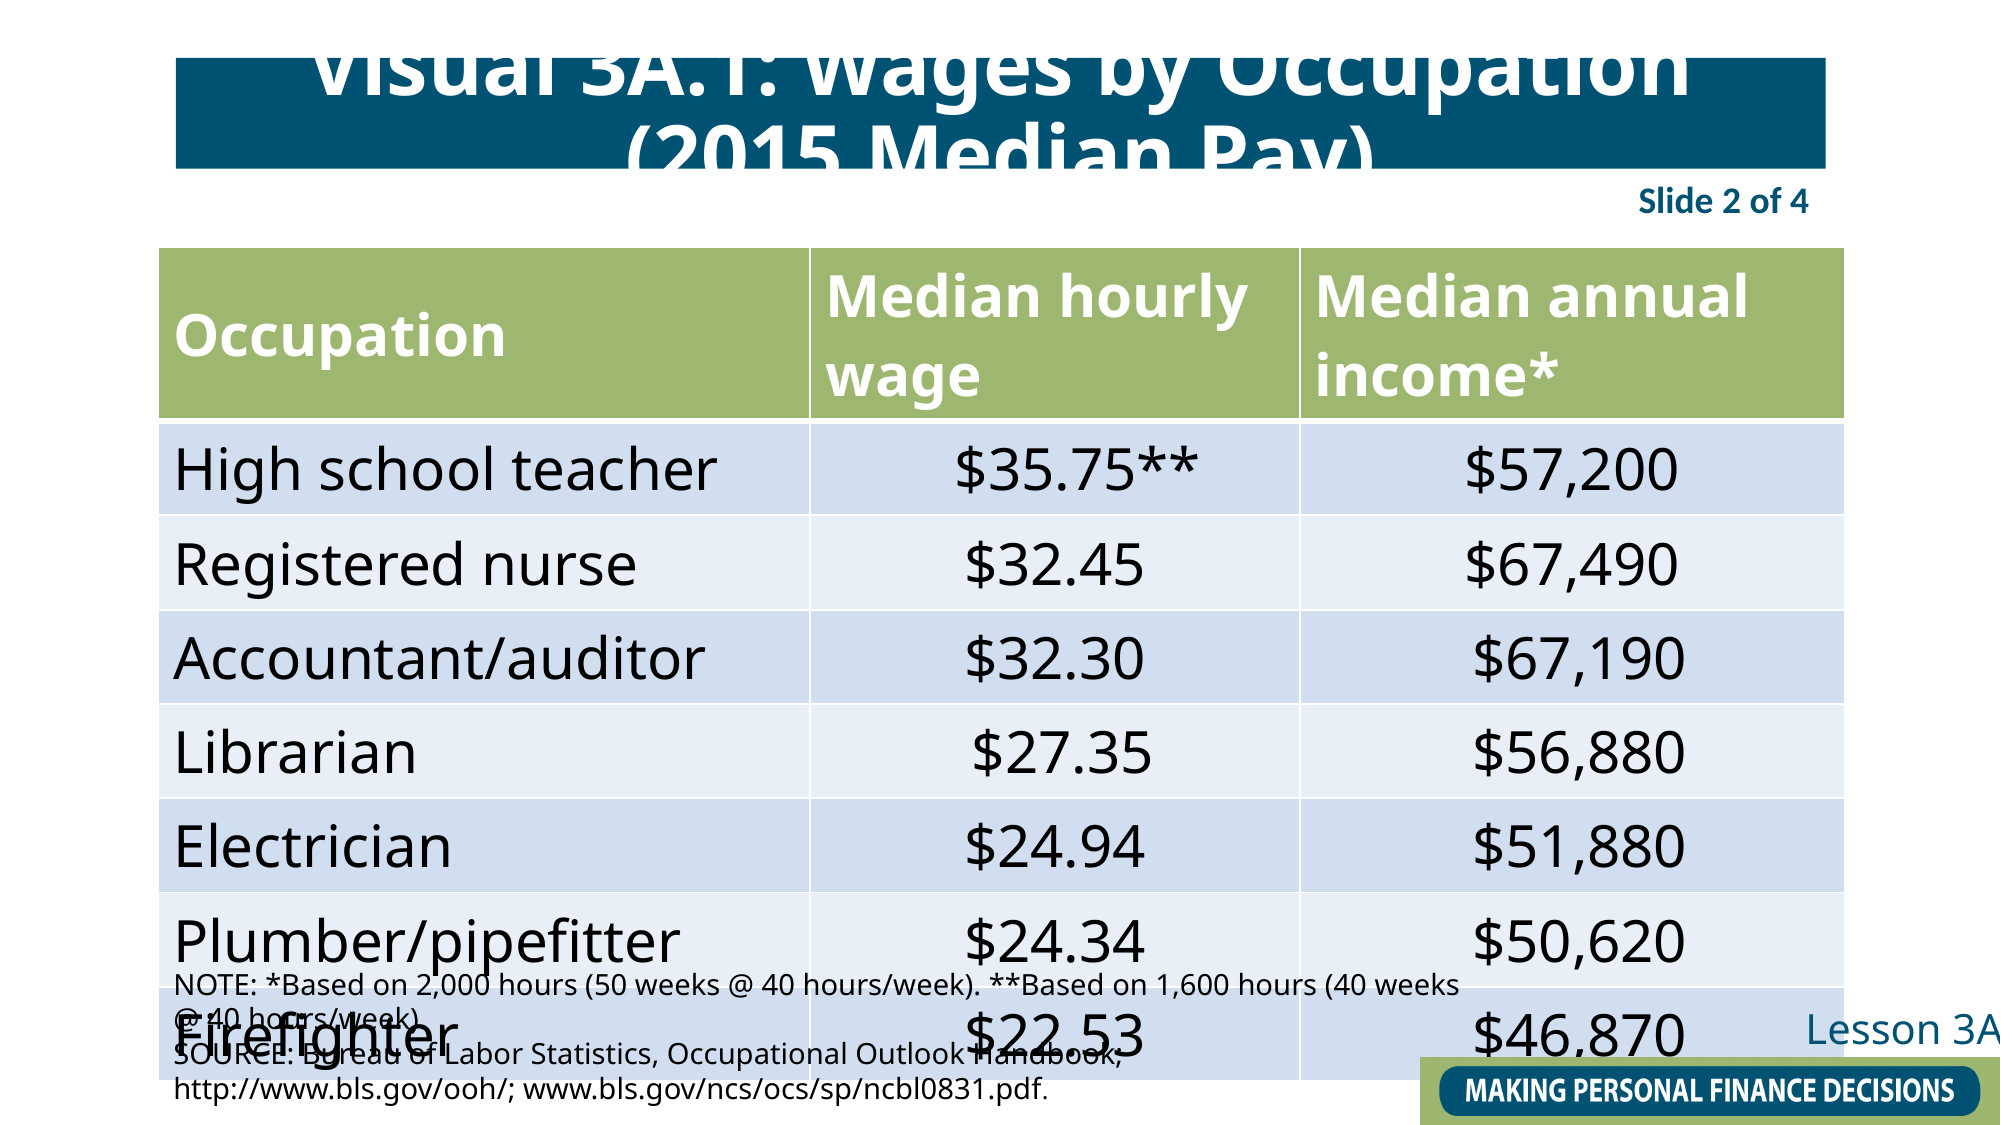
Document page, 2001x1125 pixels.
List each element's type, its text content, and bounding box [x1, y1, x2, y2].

table_cell $56,880 [1301, 705, 1844, 797]
table_cell Registered nurse [159, 516, 809, 609]
table_header Median annual income* [1301, 248, 1844, 418]
table_cell Accountant/auditor [159, 611, 809, 703]
table_cell High school teacher [159, 424, 809, 514]
text_box NOTE: *Based on 2,000 hours (50 weeks @ 40 hours/week). **Based on 1,600 hours (40 weeks @ 40 hours/week). SOURCE: Bureau of Labor Statistics, Occupational Outlook Handbook; http://www.bls.gov/ooh/; www.bls.gov/ncs/ocs/sp/ncbl0831.pdf. [158, 958, 1480, 1125]
table_cell $24.94 [811, 799, 1299, 892]
table_cell $46,870 [1480, 988, 1844, 1057]
table_cell $50,620 [1301, 893, 1844, 986]
table_cell $51,880 [1301, 799, 1844, 892]
table_cell $24.34 [811, 893, 1299, 958]
table_header Median hourly wage [811, 248, 1299, 418]
text_box Visual 3A.1: Wages by Occupation (2015 Median Pay) [175, 57, 1826, 169]
table_cell $57,200 [1301, 424, 1844, 514]
table_cell Plumber/pipefitter [159, 893, 809, 958]
table_cell $67,190 [1301, 611, 1844, 703]
table_cell $35.75** [811, 424, 1299, 514]
table_cell Librarian [159, 705, 809, 797]
text_box Slide 2 of 4 [1623, 168, 1825, 229]
table_cell $32.45 [811, 516, 1299, 609]
table_cell Electrician [159, 799, 809, 892]
table_cell $32.30 [811, 611, 1299, 703]
table_cell $27.35 [811, 705, 1299, 797]
table_header Occupation [159, 248, 809, 418]
table_cell $67,490 [1301, 516, 1844, 609]
picture [1420, 1057, 2000, 1125]
text_box Lesson 3A [1790, 995, 2000, 1057]
